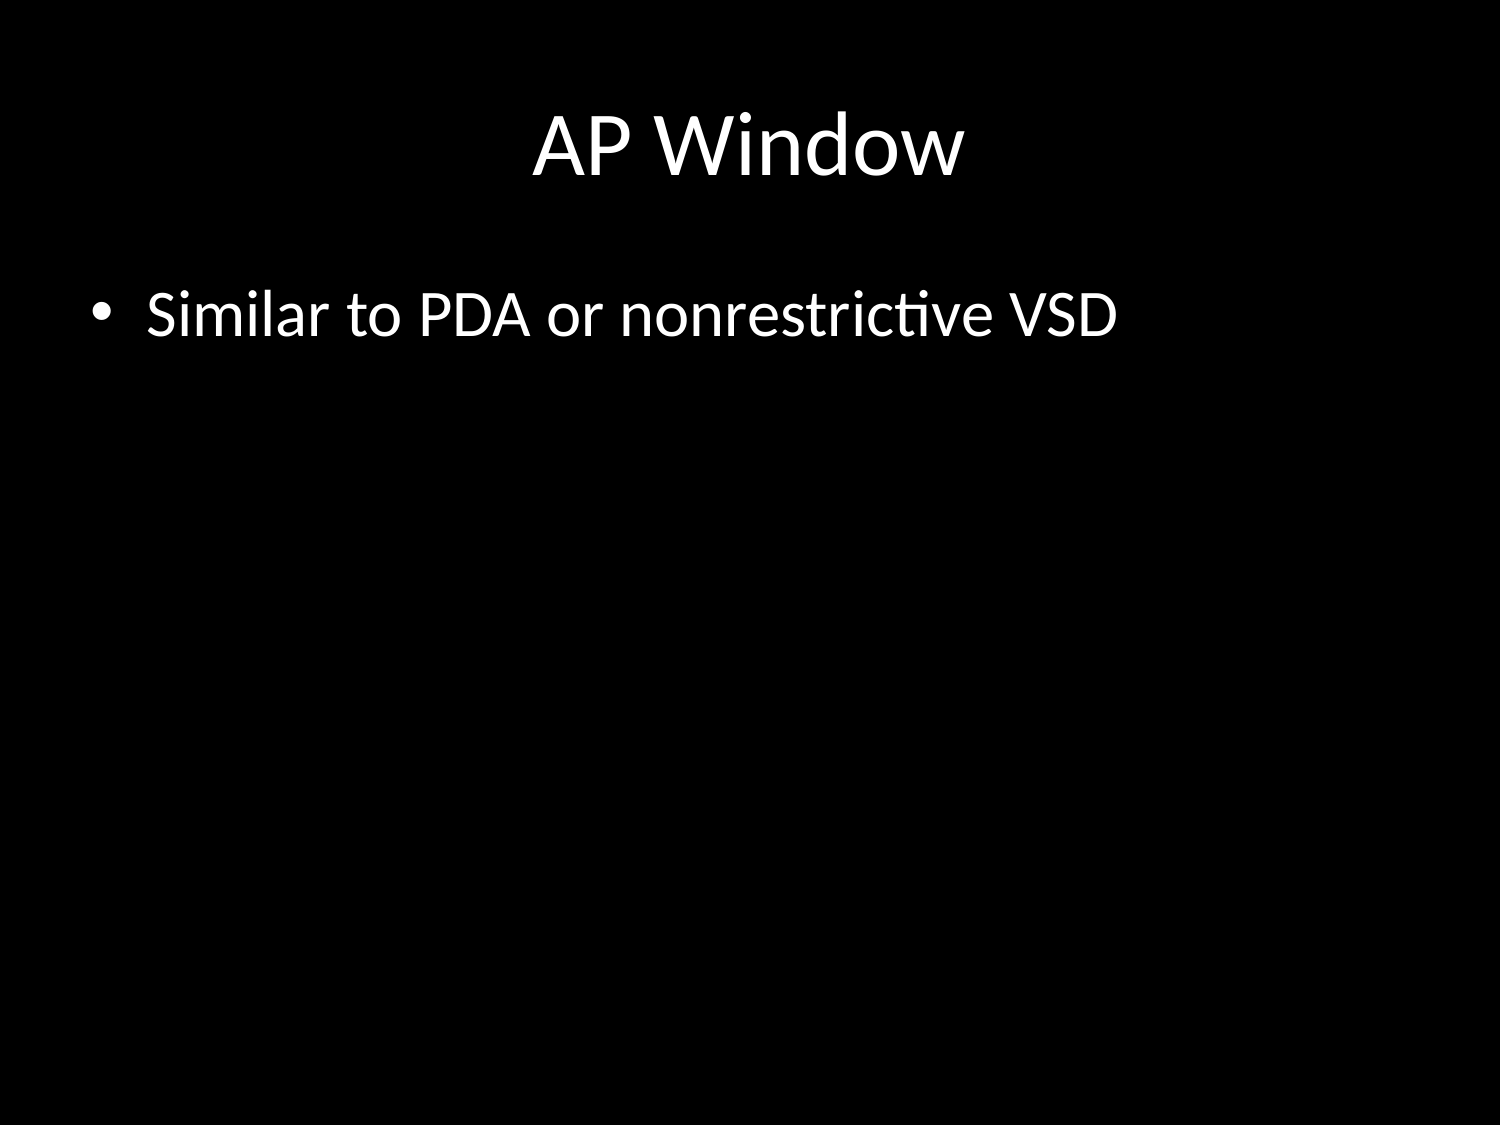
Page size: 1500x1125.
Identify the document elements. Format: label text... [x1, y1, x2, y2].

title AP Window [75, 45, 1425, 233]
list Similar to PDA or nonrestrictive VSD [75, 262, 1425, 1005]
